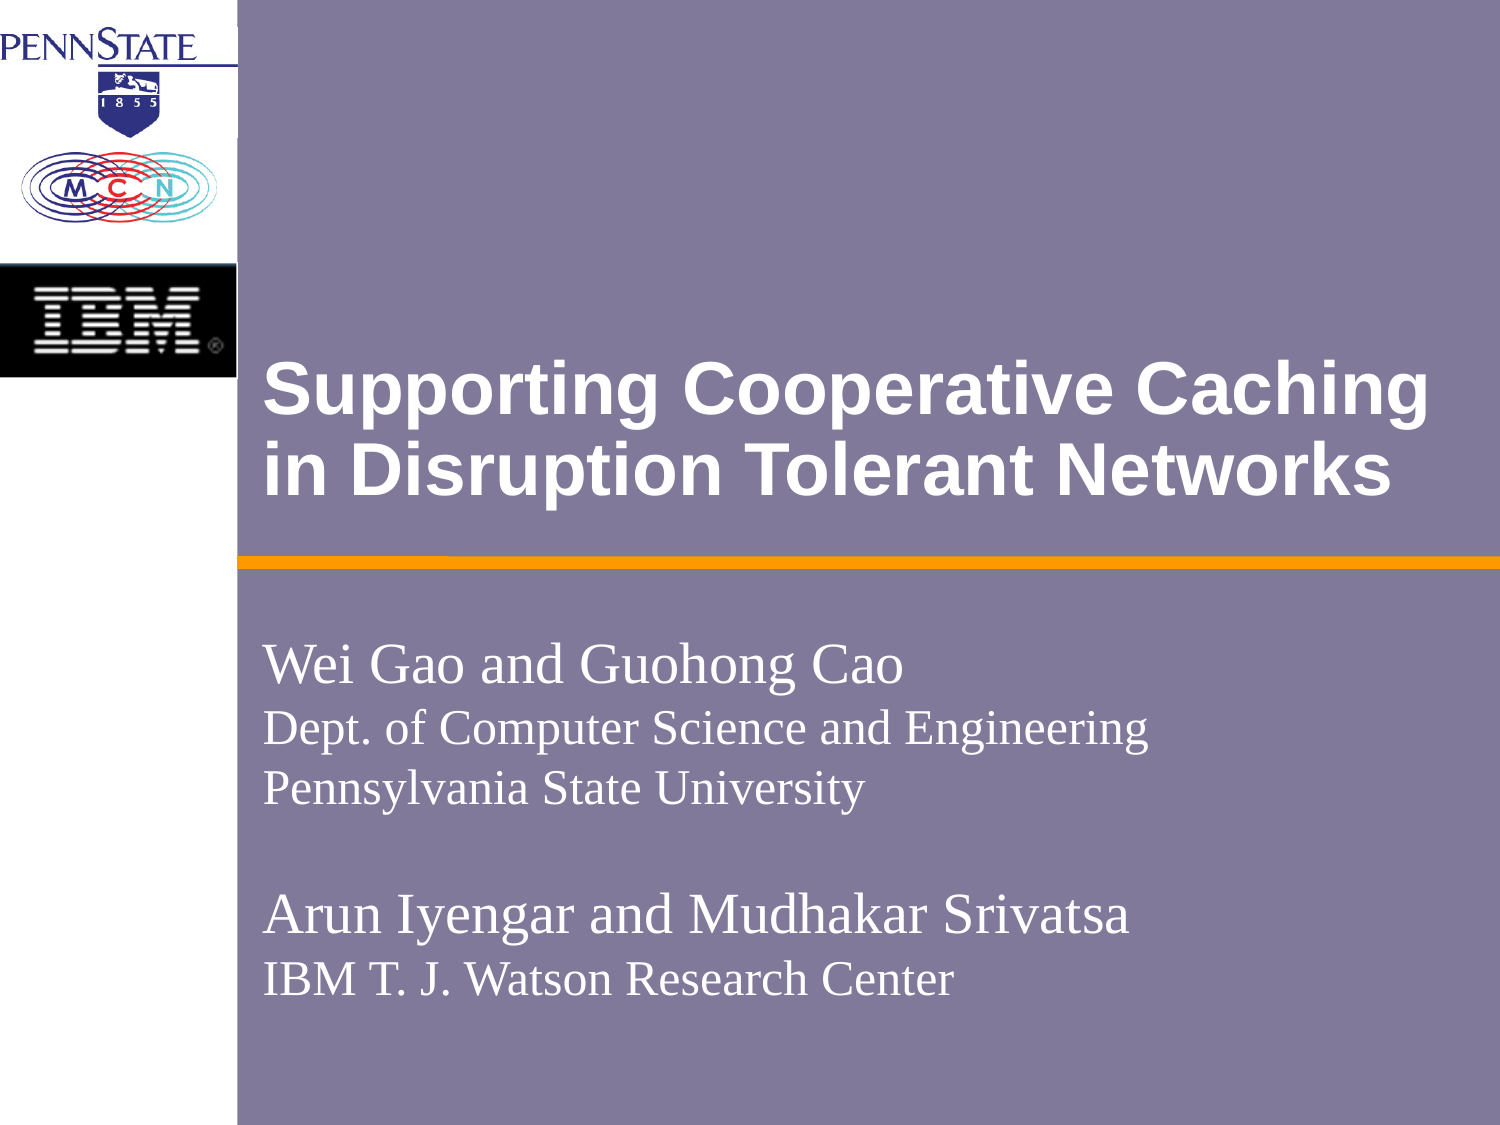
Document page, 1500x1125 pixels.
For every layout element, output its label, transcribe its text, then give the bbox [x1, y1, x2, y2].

picture [0, 152, 238, 225]
subtitle Wei Gao and Guohong Cao Dept. of Computer Science and Engineering Pennsylvania State University Arun Iyengar and Mudhakar Srivatsa IBM T. J. Watson Research Center [262, 587, 1500, 1013]
title Supporting Cooperative Caching in Disruption Tolerant Networks [262, 349, 1438, 538]
picture [0, 262, 238, 379]
picture [0, 27, 238, 138]
